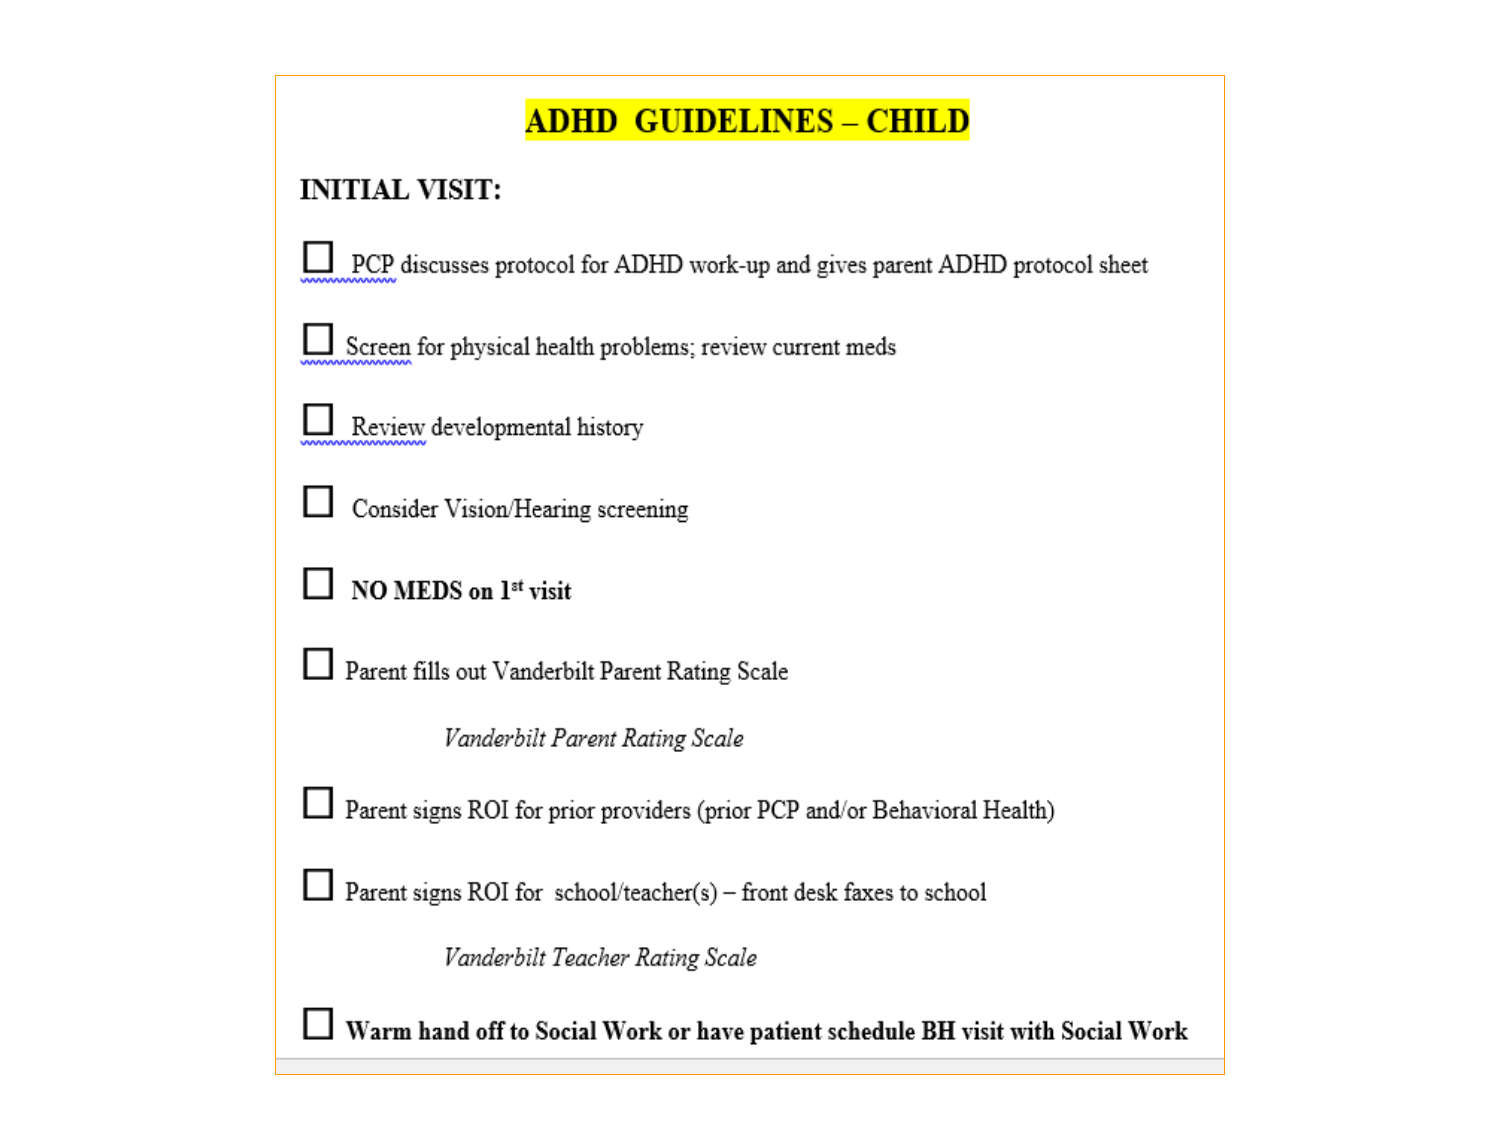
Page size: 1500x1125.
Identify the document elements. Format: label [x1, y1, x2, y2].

list [274, 74, 1226, 1076]
